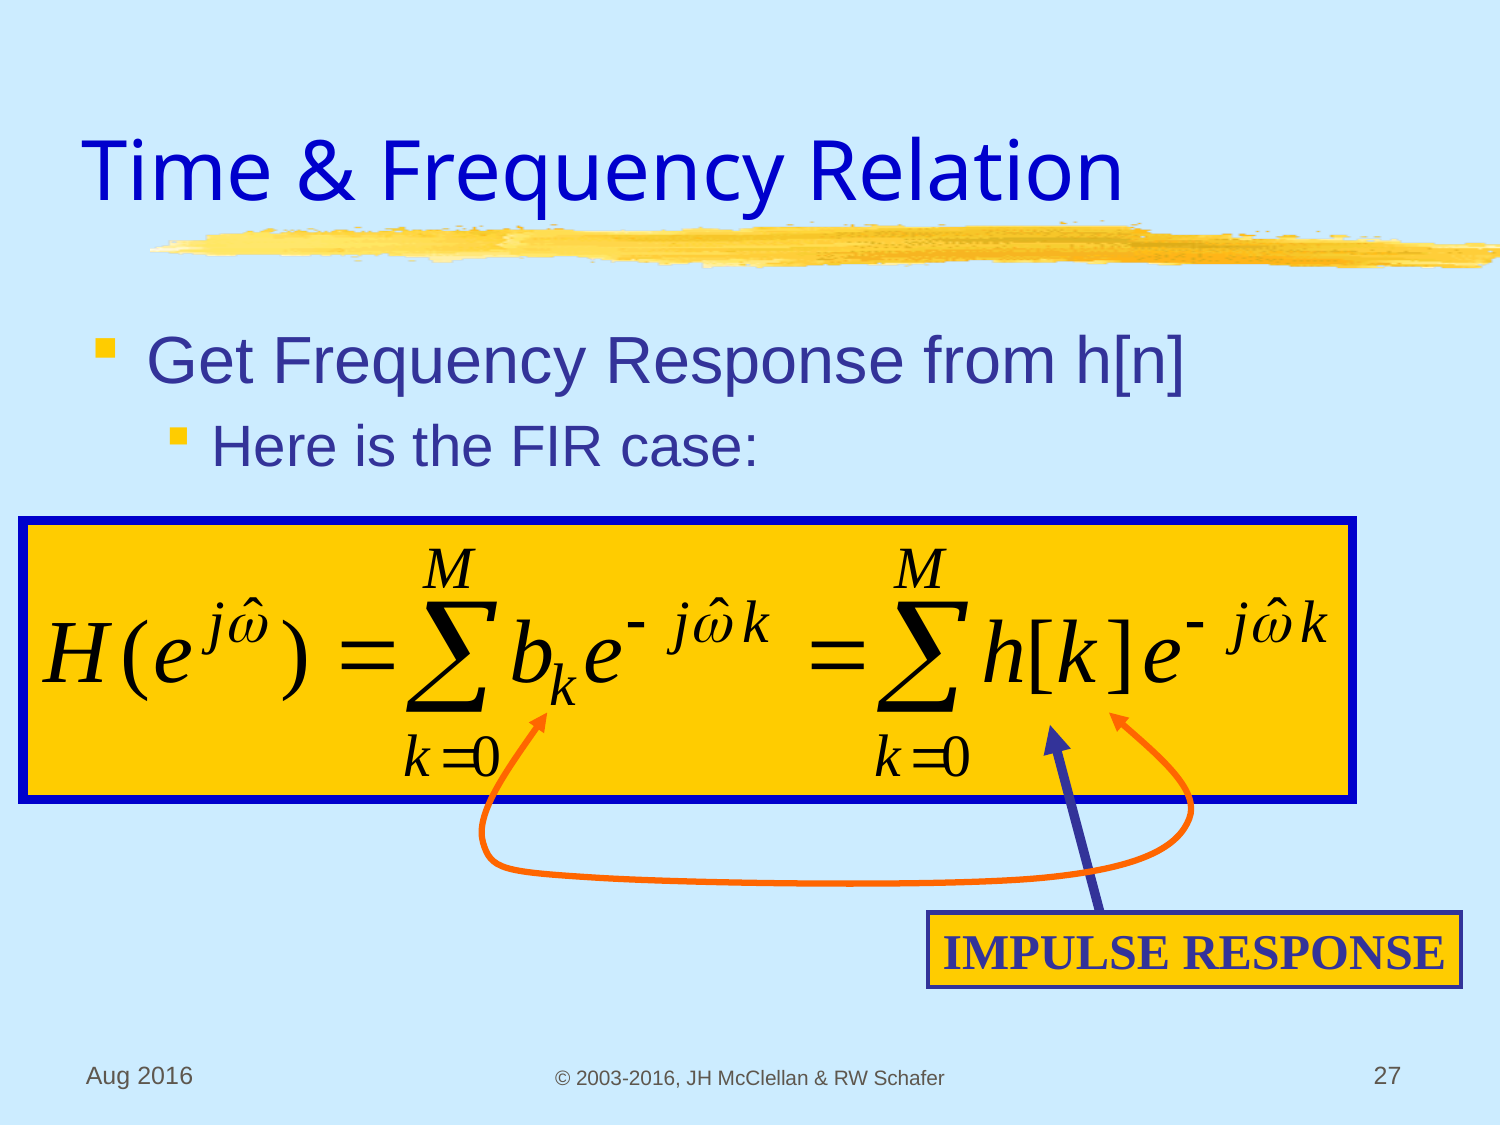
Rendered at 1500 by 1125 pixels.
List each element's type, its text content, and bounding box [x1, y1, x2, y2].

slide_number 27 [1103, 1021, 1417, 1098]
title Time & Frequency Relation [66, 37, 1463, 226]
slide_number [70, 1021, 384, 1098]
list Get Frequency Response from h[n] Here is the FIR case: [74, 309, 1417, 523]
picture [150, 215, 1500, 279]
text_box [27, 524, 1465, 993]
footer © 2003-2016, JH McClellan & RW Schafer [512, 1021, 988, 1098]
